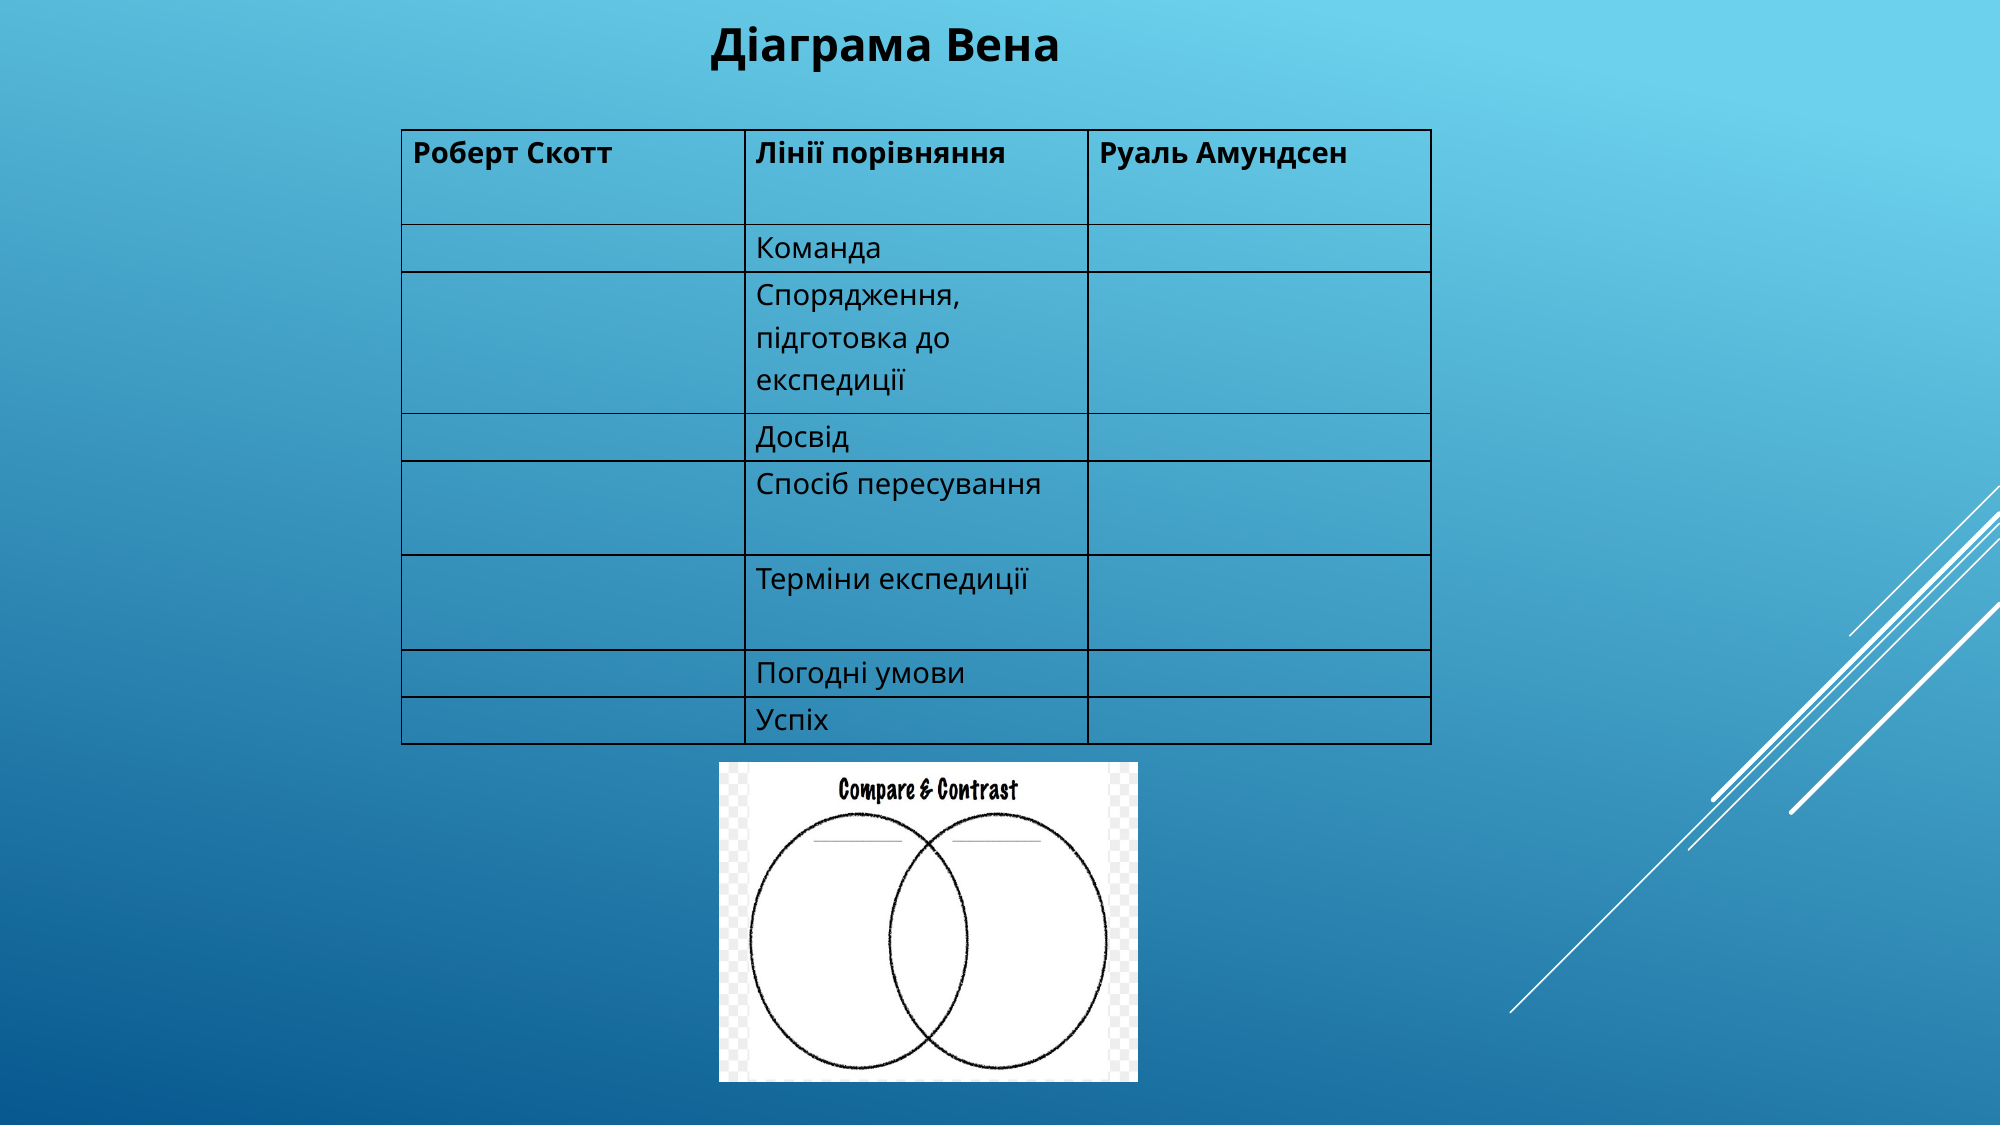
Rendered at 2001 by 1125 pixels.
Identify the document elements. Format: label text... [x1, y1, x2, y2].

table_cell [402, 651, 744, 696]
table_cell [402, 698, 744, 743]
table_cell Терміни експедиції [746, 556, 1087, 649]
table_cell Досвід [746, 414, 1087, 460]
table_cell Погодні умови [746, 651, 1087, 696]
table_cell [402, 225, 744, 271]
table_cell [402, 273, 744, 413]
table_cell [1089, 462, 1430, 554]
table_cell [402, 556, 744, 649]
table_header Руаль Амундсен [1089, 131, 1430, 224]
table_header Роберт Скотт [402, 131, 744, 224]
table_cell [402, 414, 744, 460]
table_header Лінії порівняння [746, 131, 1087, 224]
table_cell Успіх [746, 698, 1087, 743]
table_cell [1089, 273, 1430, 413]
table_cell Спосіб пересування [746, 462, 1087, 554]
table_cell [1089, 698, 1430, 743]
table_cell [1089, 651, 1430, 696]
table_cell Спорядження, підготовка до експедиції [746, 273, 1087, 413]
table_cell [1089, 225, 1430, 271]
table_cell [402, 462, 744, 554]
picture [719, 762, 1138, 1082]
table_cell Команда [746, 225, 1087, 271]
table_cell [1089, 414, 1430, 460]
text_box Діаграма Вена [262, 7, 1366, 123]
table_cell [1089, 556, 1430, 649]
